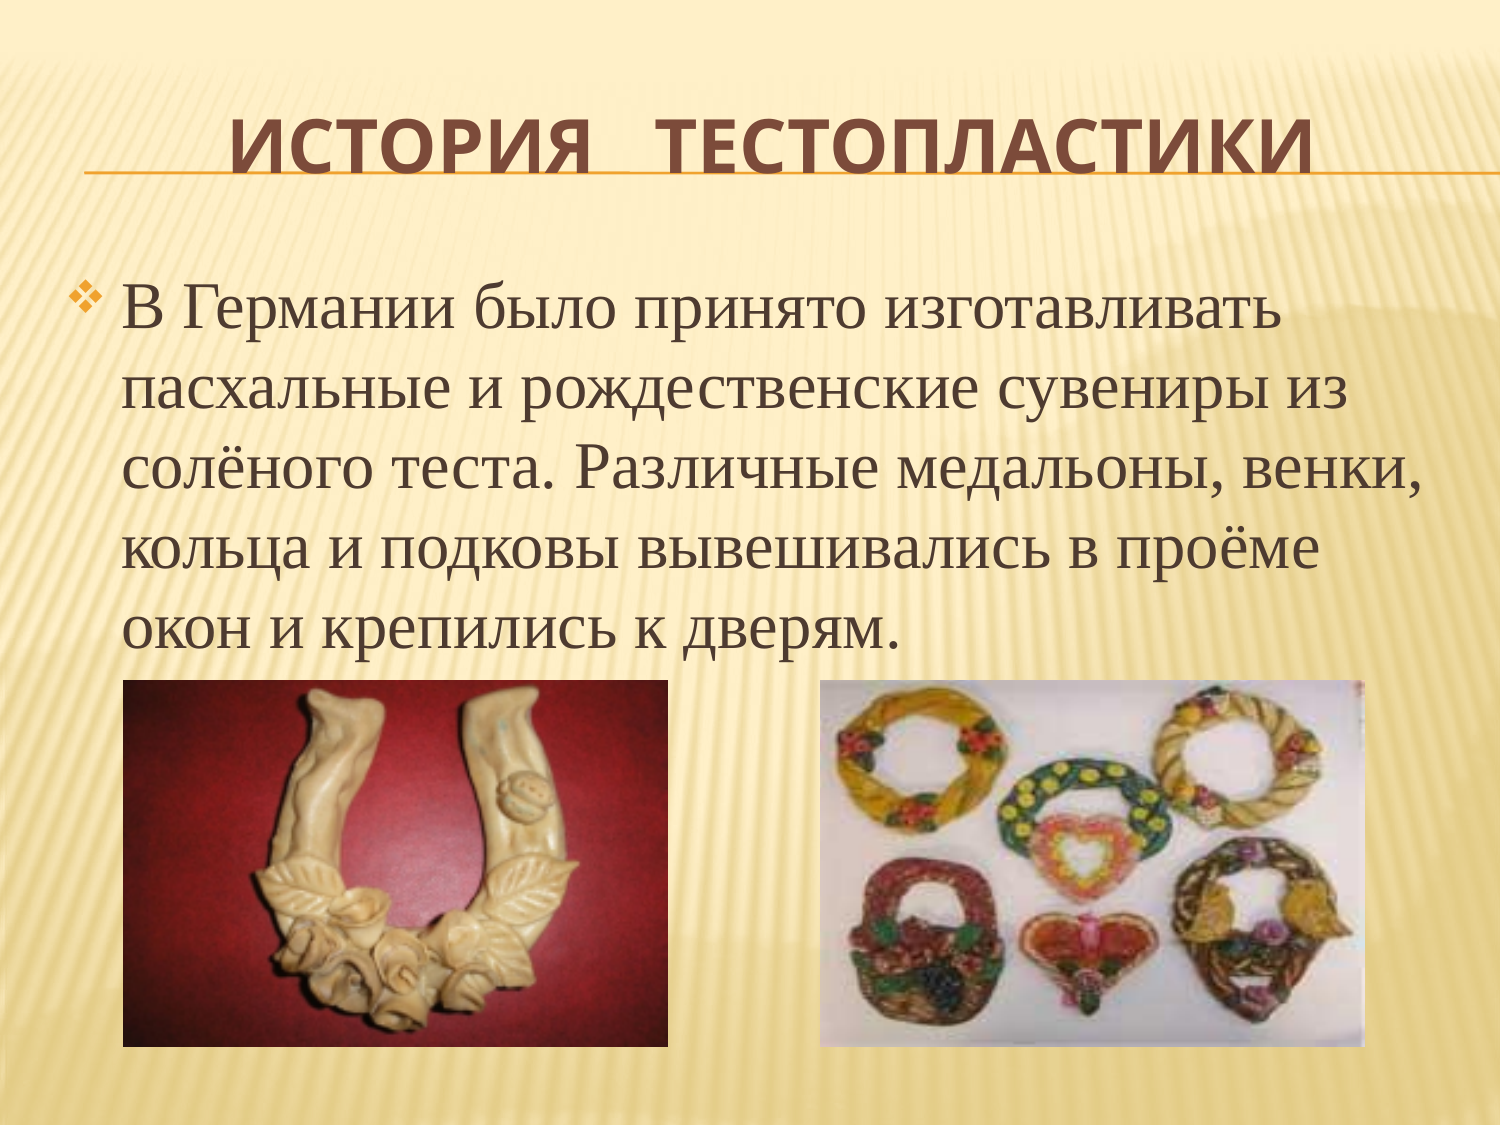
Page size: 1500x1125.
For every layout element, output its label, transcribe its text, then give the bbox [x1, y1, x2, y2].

picture [820, 680, 1365, 1048]
title история тестопластики [50, 75, 1475, 213]
picture [123, 680, 668, 1048]
list В Германии было принято изготавливать пасхальные и рождественские сувениры из солёного теста. Различные медальоны, венки, кольца и подковы вывешивались в проёме окон и крепились к дверям. [50, 254, 1475, 1125]
